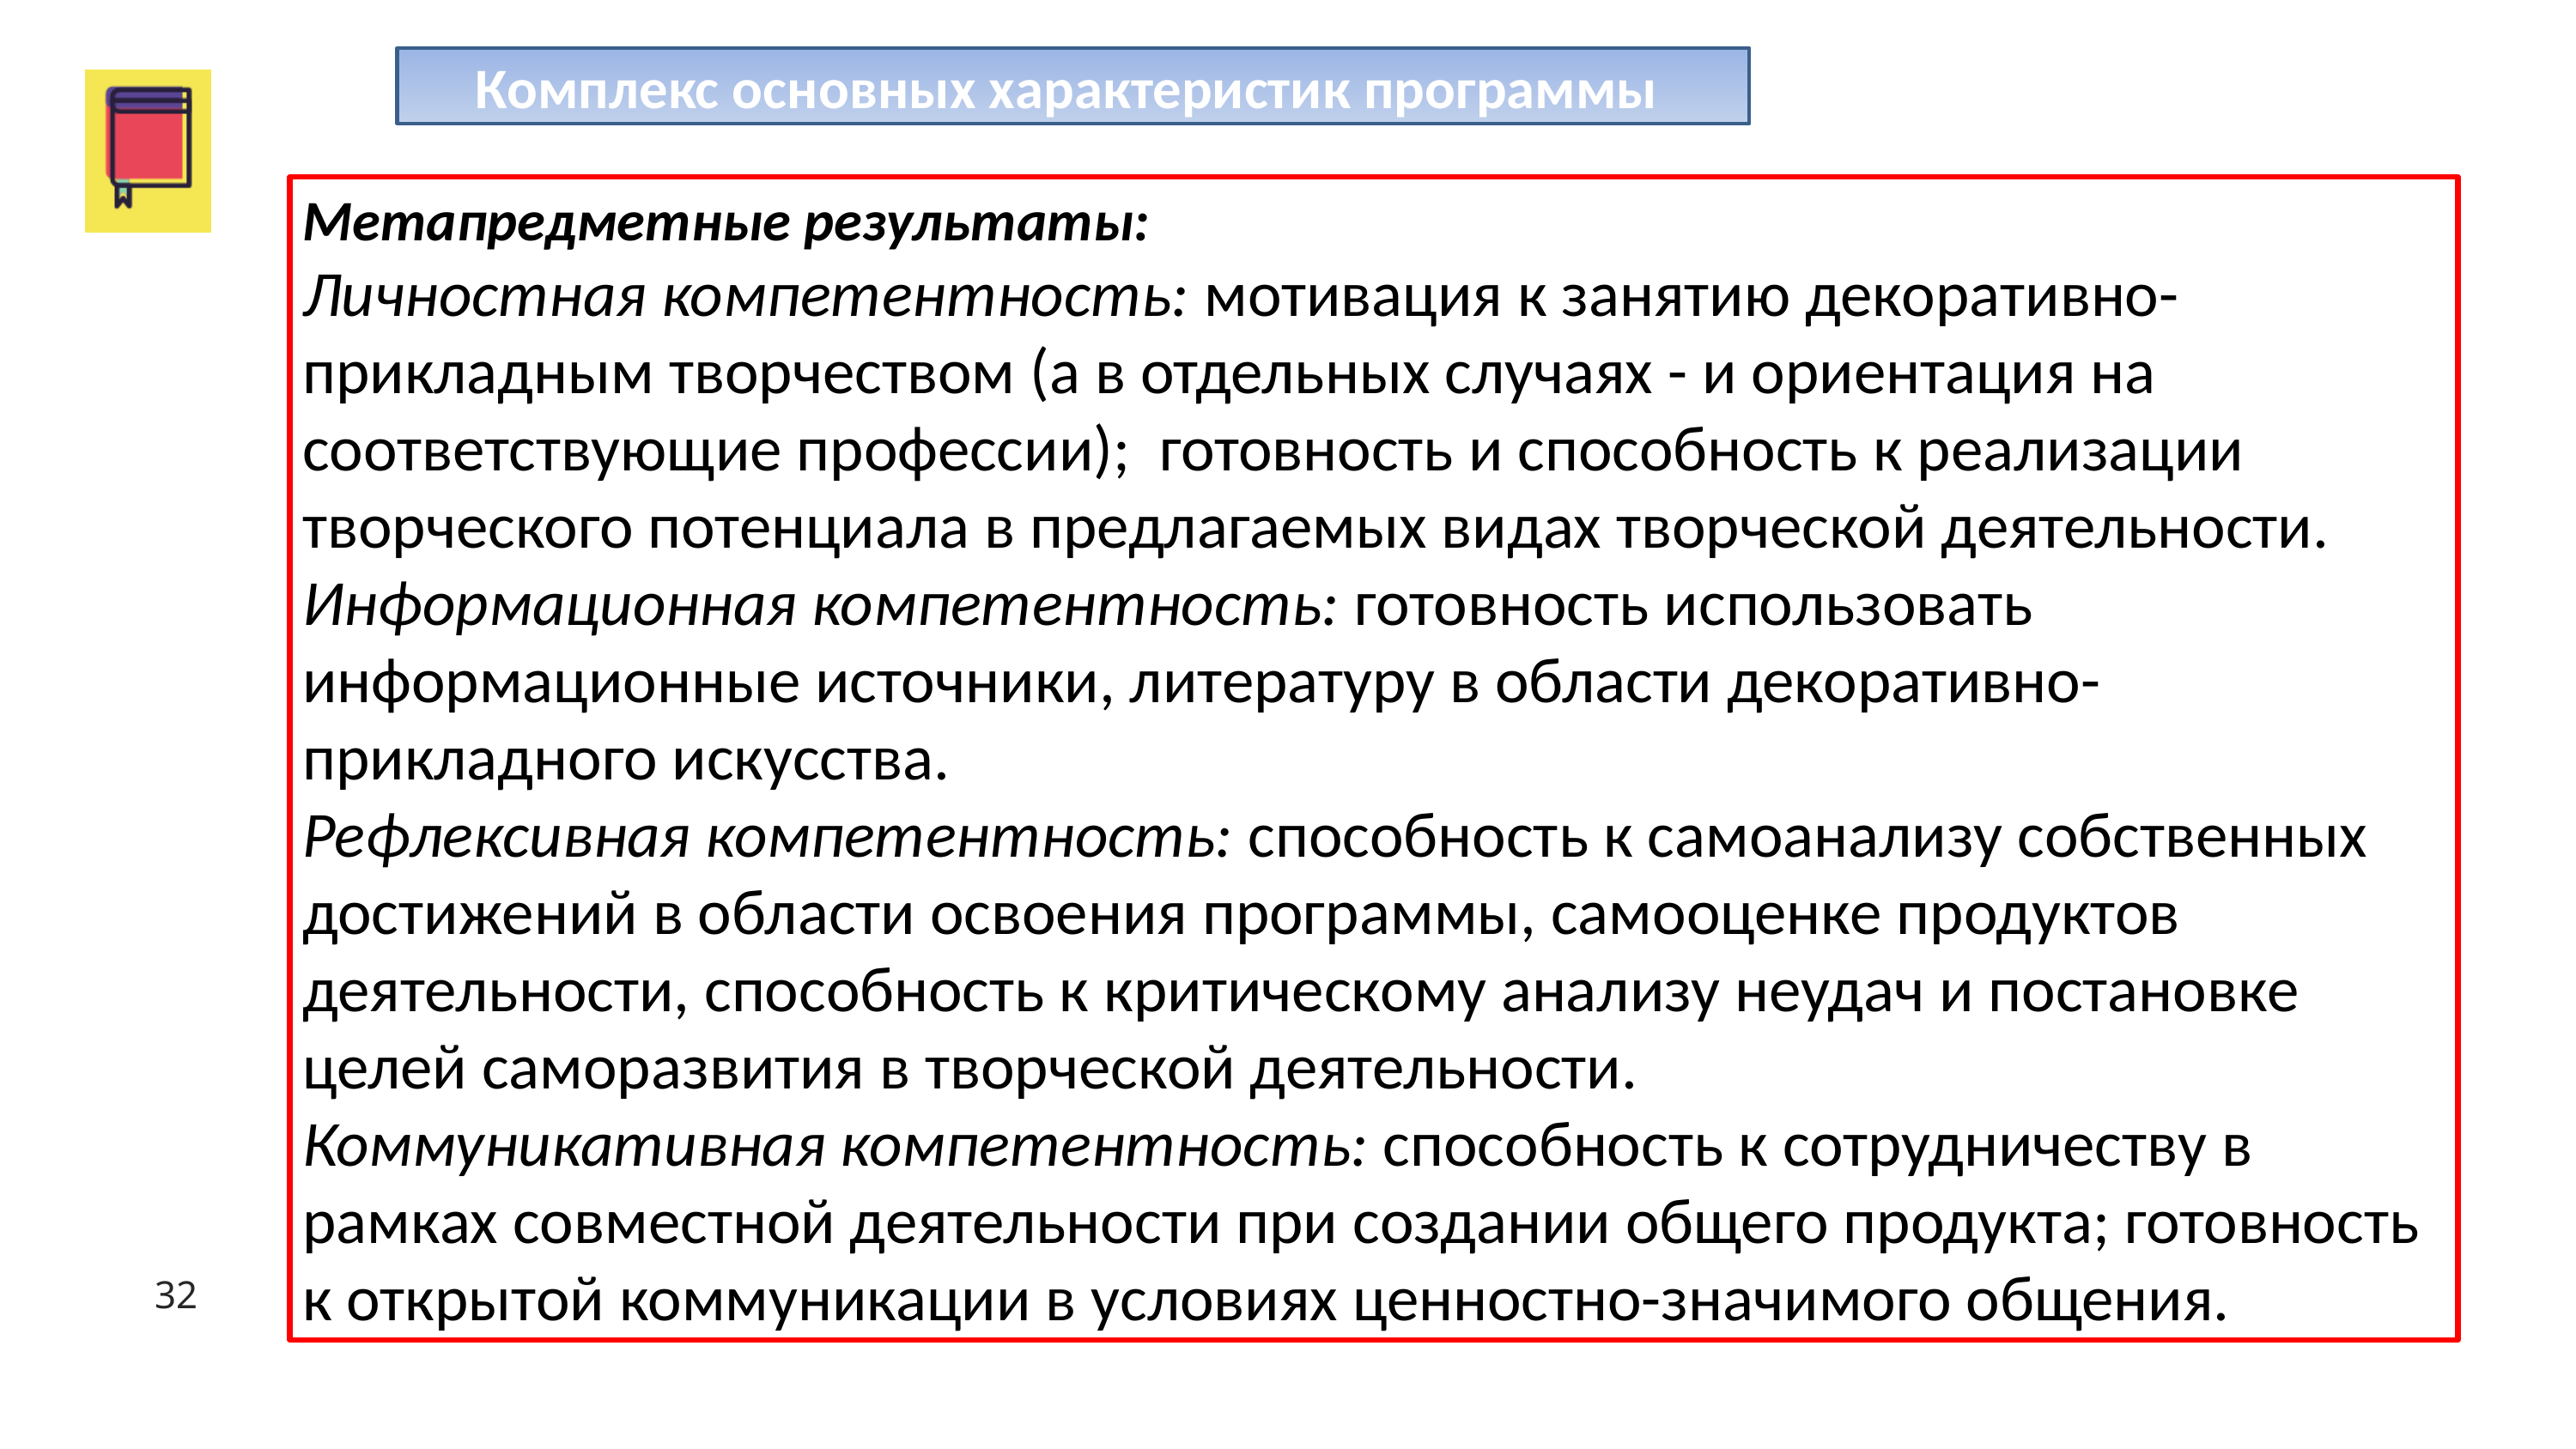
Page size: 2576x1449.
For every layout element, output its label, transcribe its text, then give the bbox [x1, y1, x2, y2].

text_box Метапредметные результаты: Личностная компетентность: мотивация к занятию декоративно-прикладным творчеством (а в отдельных случаях - и ориентация на соответствующие профессии); готовность и способность к реализации творческого потенциала в предлагаемых видах творческой деятельности. Информационная компетентность: готовность использовать информационные источники, литературу в области декоративно-прикладного искусства. Рефлексивная компетентность: способность к самоанализу собственных достижений в области освоения программы, самооценке продуктов деятельности, способность к критическому анализу неудач и постановке целей саморазвития в творческой деятельности. Коммуникативная компетентность: способность к сотрудничеству в рамках совместной деятельности при создании общего продукта; готовность к открытой коммуникации в условиях ценностно-значимого общения. [289, 177, 2458, 1340]
text_box Комплекс основных характеристик программы [395, 46, 1751, 125]
text_box 32 [144, 1278, 220, 1317]
picture [85, 69, 211, 233]
